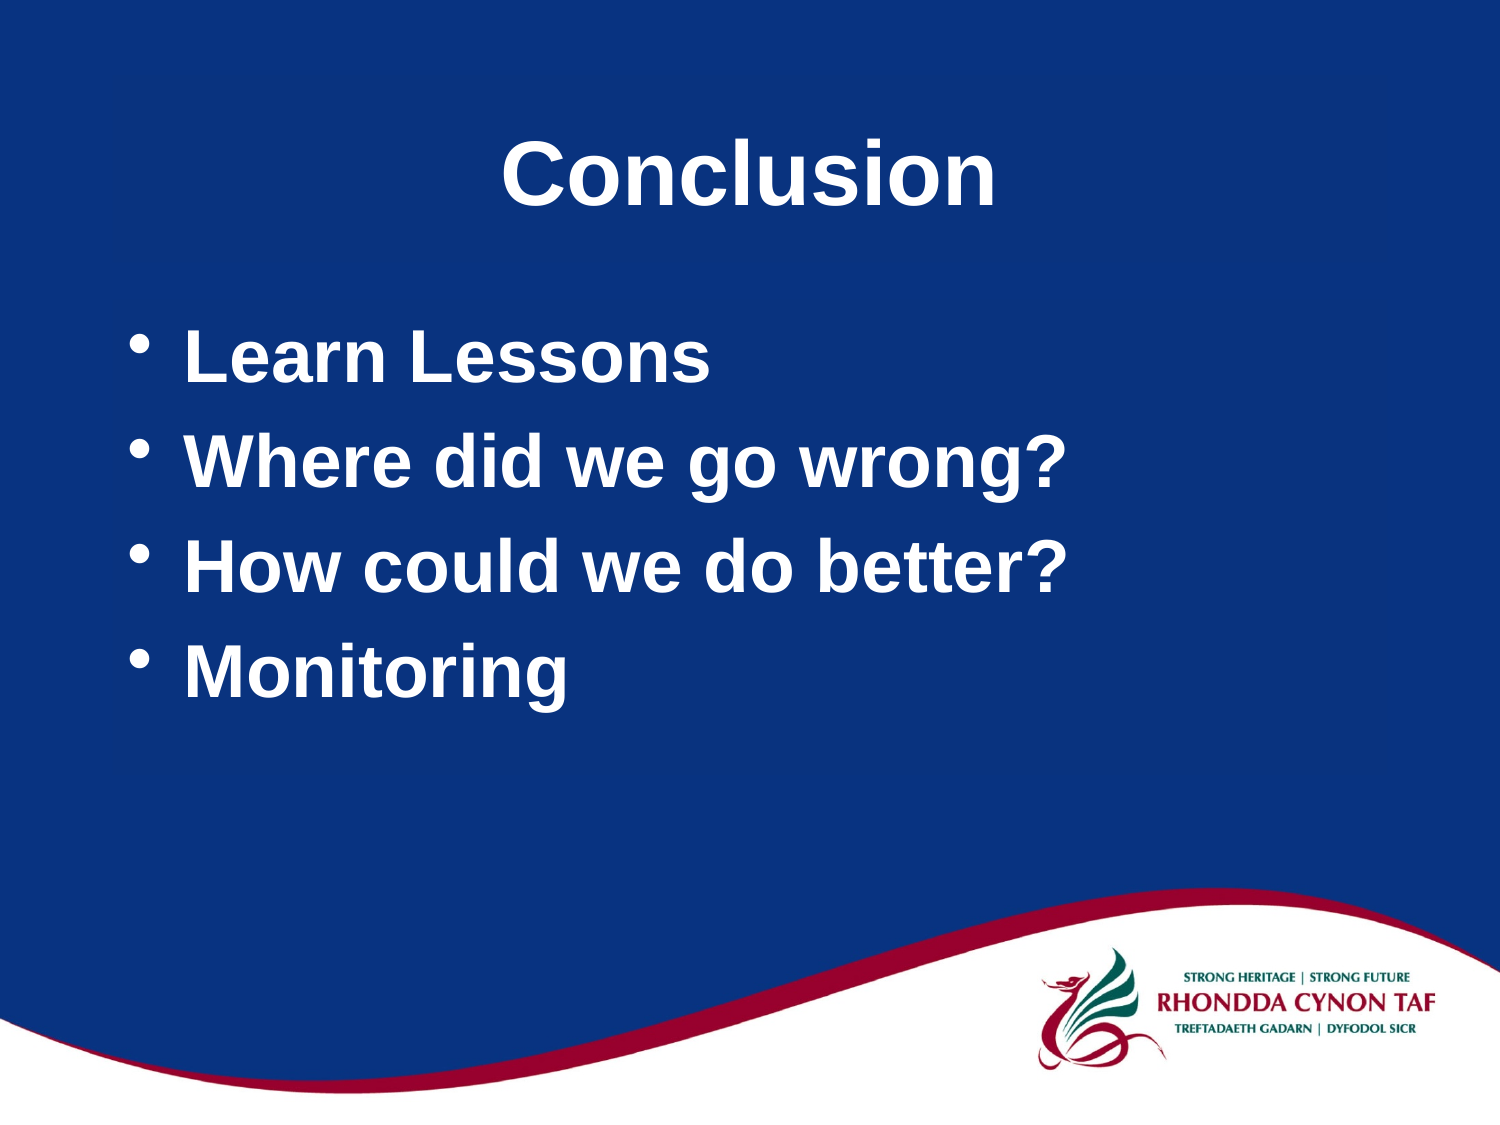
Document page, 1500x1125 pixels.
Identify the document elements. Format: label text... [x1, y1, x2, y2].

picture [0, 0, 1500, 1125]
list Learn Lessons Where did we go wrong? How could we do better? Monitoring [112, 299, 1388, 776]
title Conclusion [112, 74, 1388, 263]
